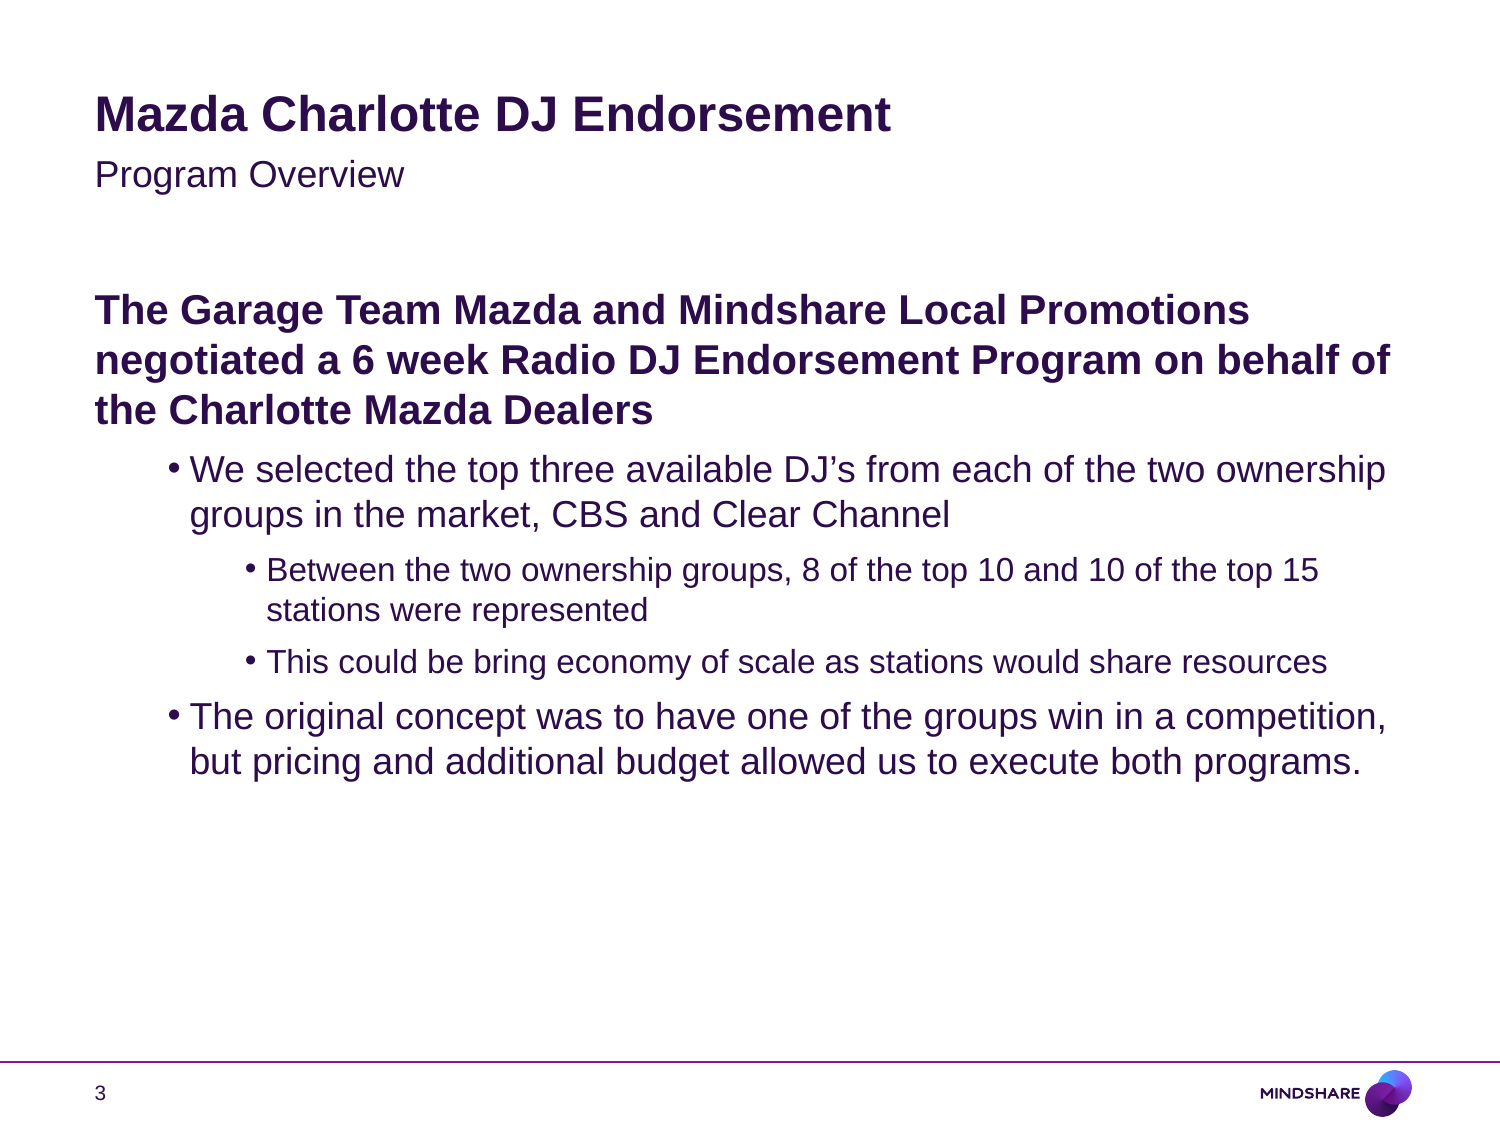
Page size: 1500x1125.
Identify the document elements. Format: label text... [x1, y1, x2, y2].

list The Garage Team Mazda and Mindshare Local Promotions negotiated a 6 week Radio DJ Endorsement Program on behalf of the Charlotte Mazda Dealers We selected the top three available DJ’s from each of the two ownership groups in the market, CBS and Clear Channel Between the two ownership groups, 8 of the top 10 and 10 of the top 15 stations were represented This could be bring economy of scale as stations would share resources The original concept was to have one of the groups win in a competition, but pricing and additional budget allowed us to execute both programs. [94, 282, 1400, 1088]
title Mazda Charlotte DJ Endorsement [94, 81, 1400, 149]
picture [1365, 1070, 1412, 1117]
slide_number 3 [94, 1062, 163, 1123]
list Program Overview [94, 149, 1400, 213]
